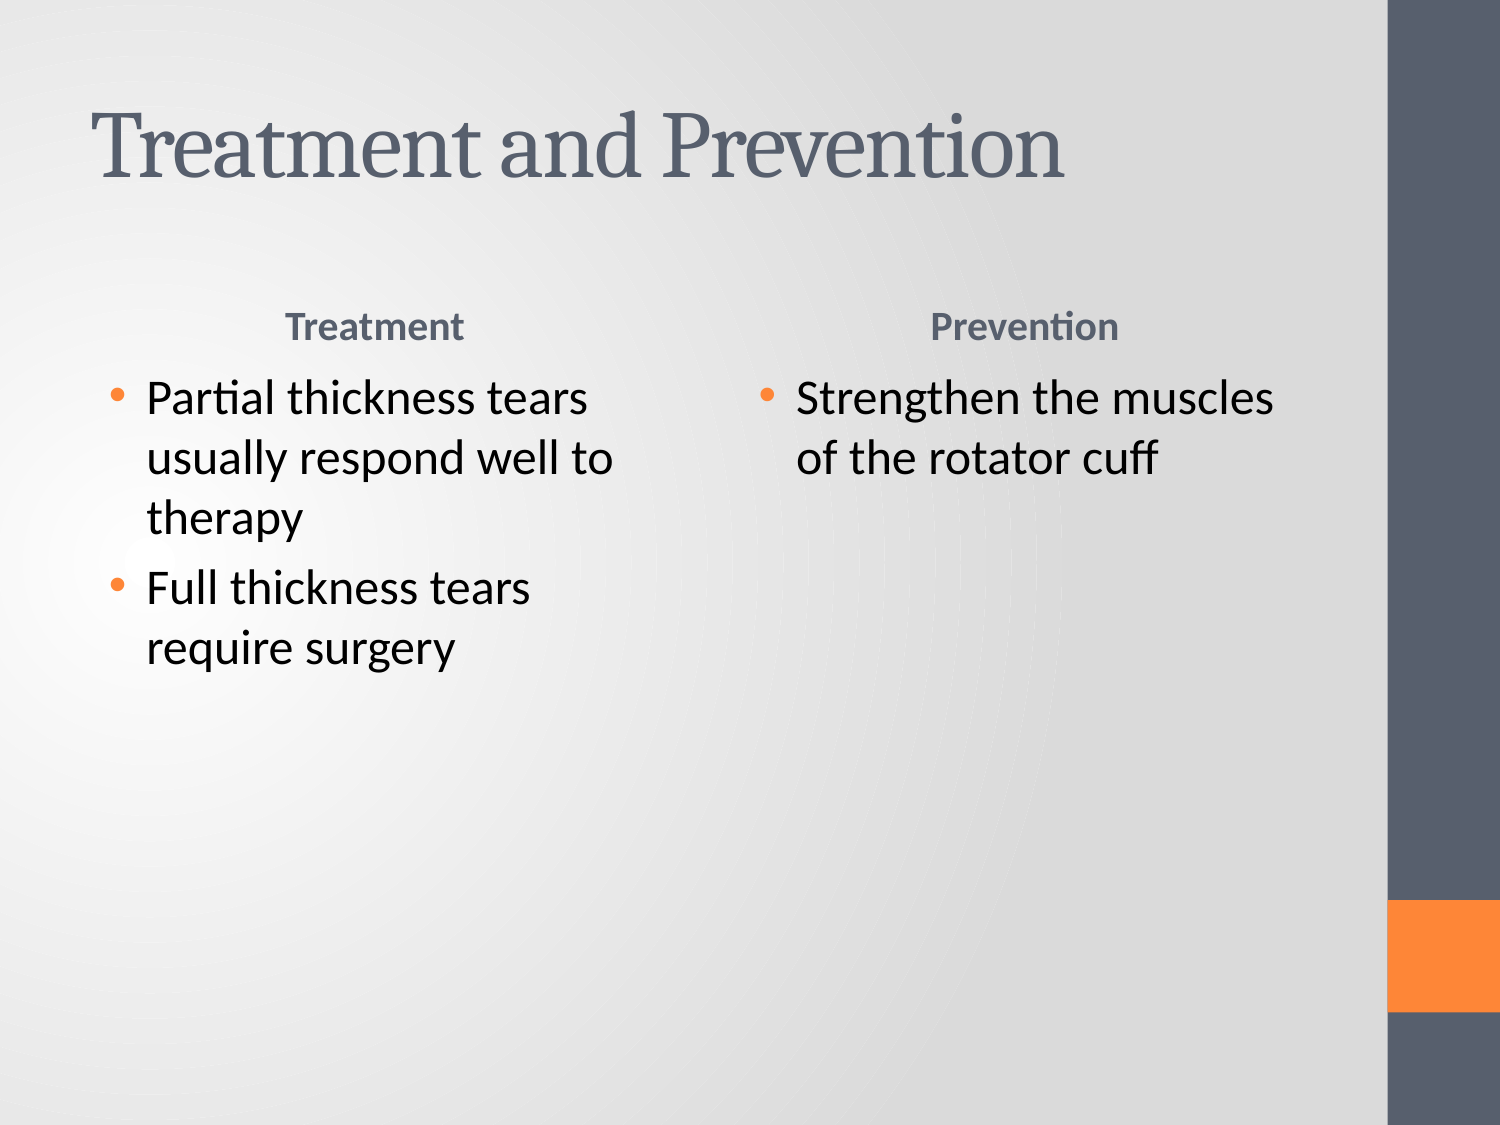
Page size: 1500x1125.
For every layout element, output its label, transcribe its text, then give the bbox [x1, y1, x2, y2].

title Treatment and Prevention [75, 45, 1325, 233]
list Prevention [725, 251, 1325, 356]
list Partial thickness tears usually respond well to therapy Full thickness tears require surgery [75, 356, 675, 1005]
list Treatment [75, 251, 675, 356]
list Strengthen the muscles of the rotator cuff [725, 356, 1325, 1005]
